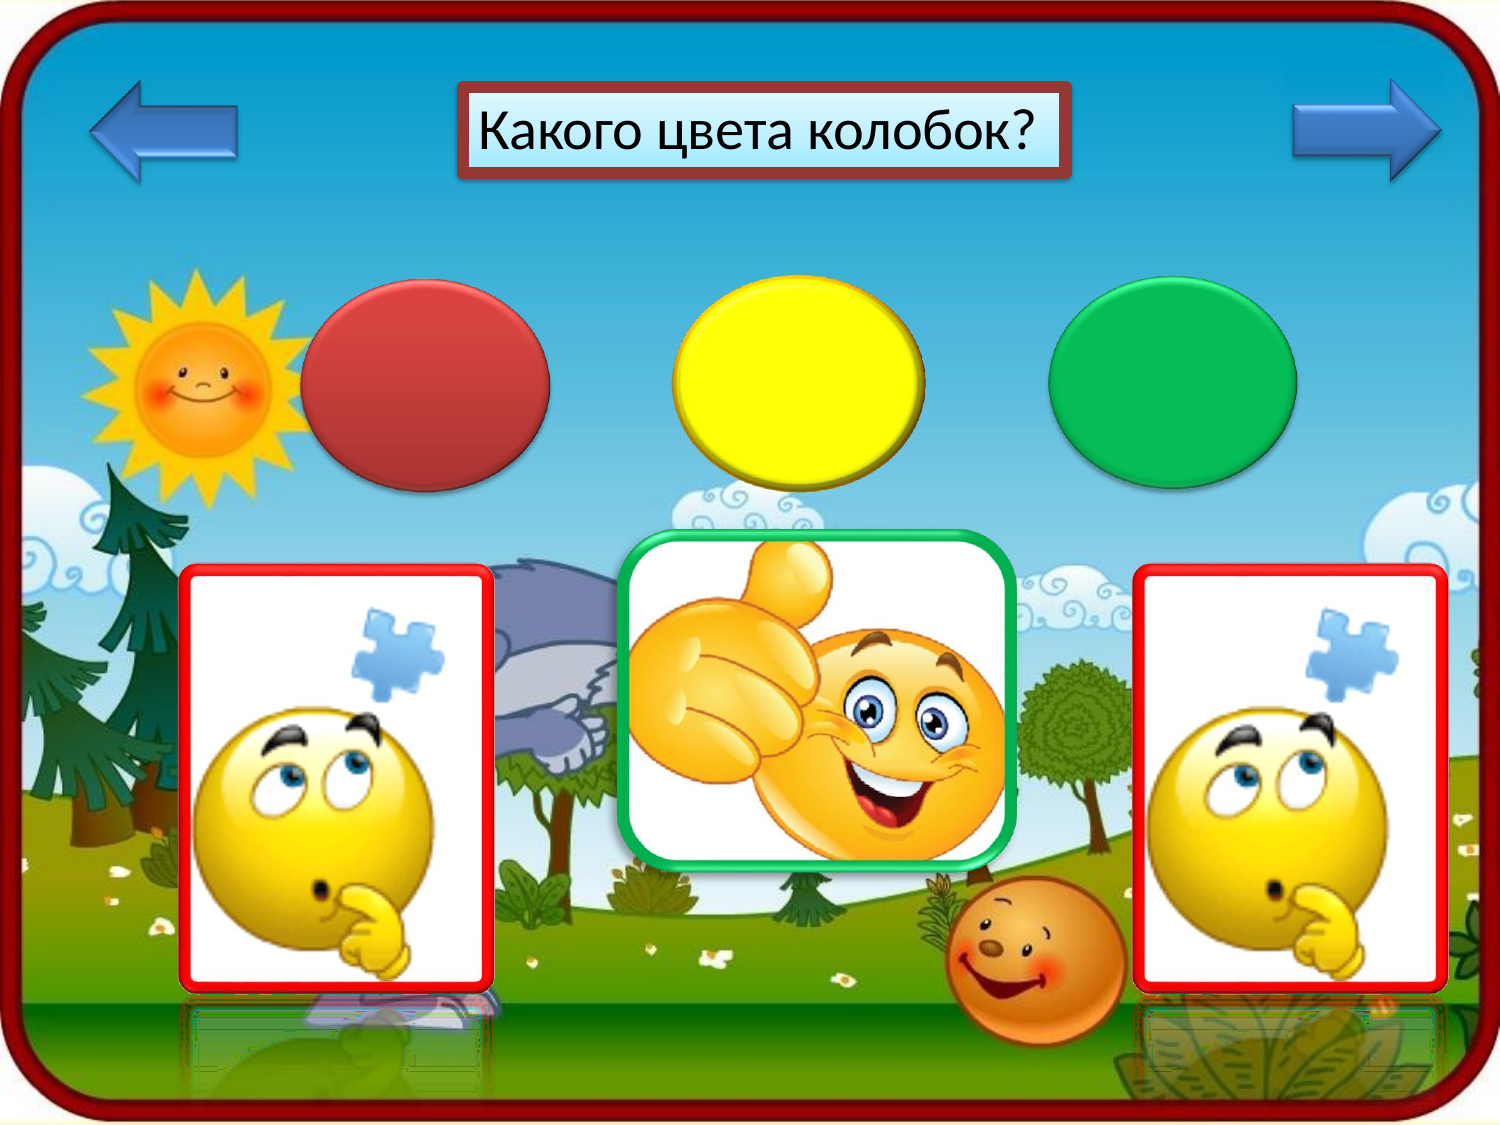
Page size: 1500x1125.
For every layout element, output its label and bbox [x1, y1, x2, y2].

text_box [0, 0, 1500, 1125]
text_box [81, 74, 1451, 1125]
